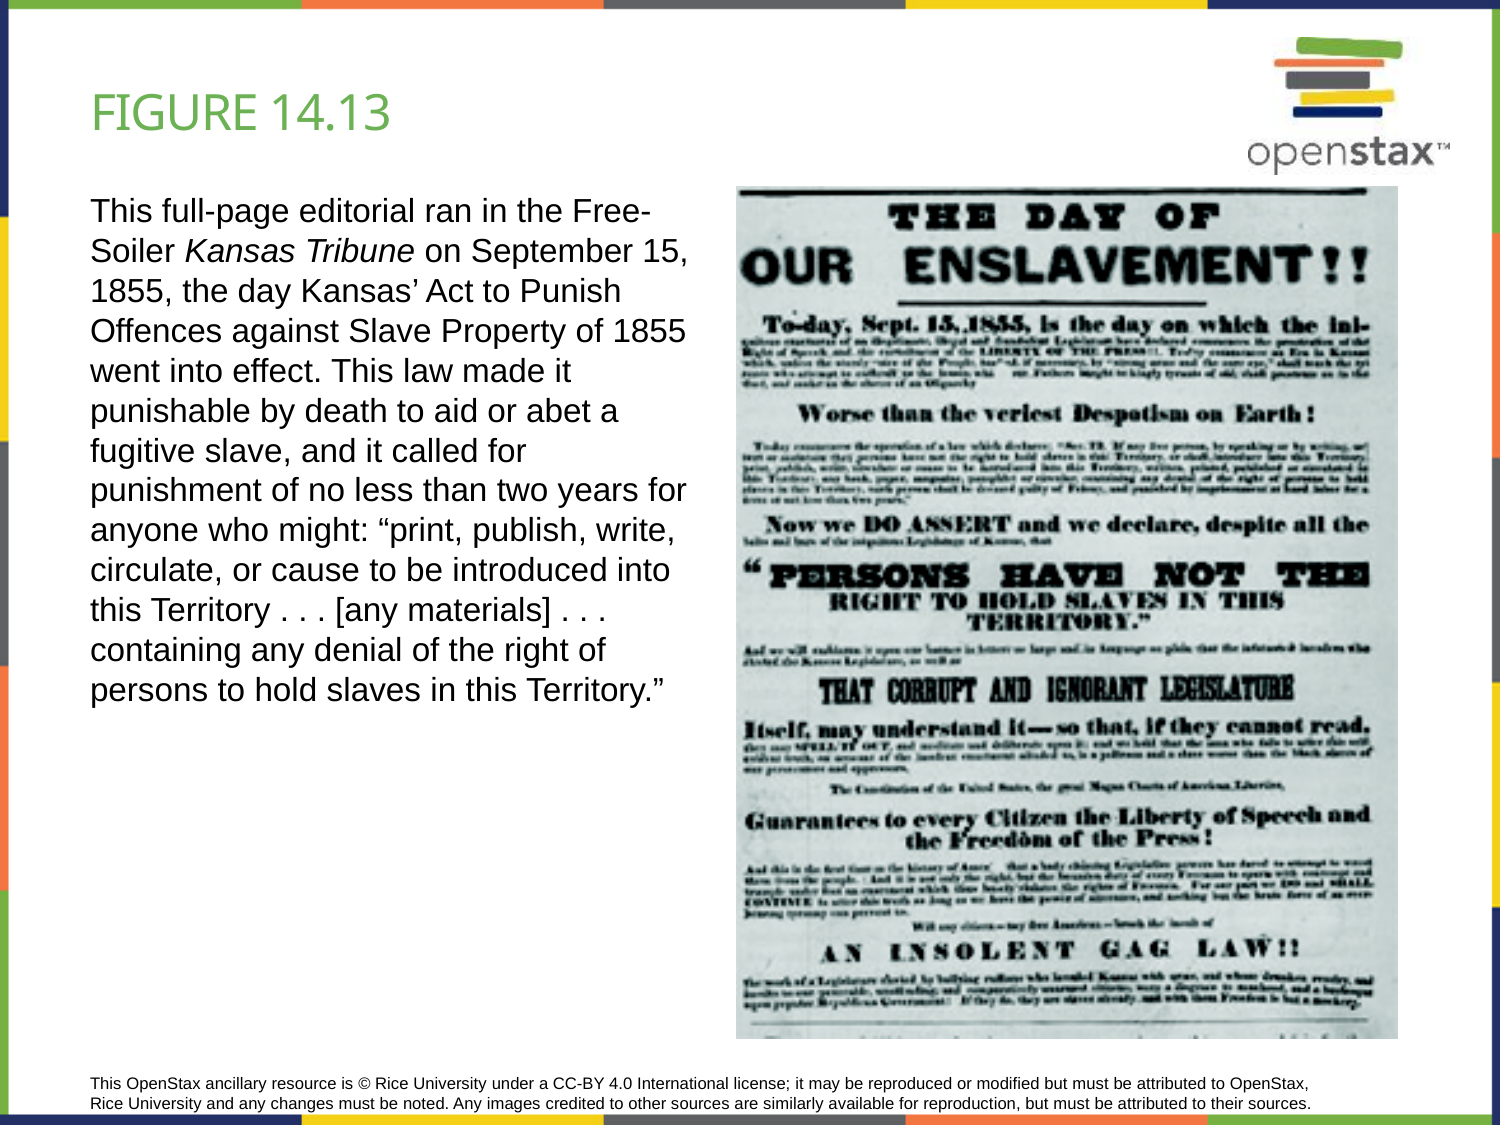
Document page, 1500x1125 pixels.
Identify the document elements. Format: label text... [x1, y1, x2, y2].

picture [0, 0, 1500, 1125]
title Figure 14.13 [75, 39, 1246, 148]
list This full-page editorial ran in the Free-Soiler Kansas Tribune on September 15, 1855, the day Kansas’ Act to Punish Offences against Slave Property of 1855 went into effect. This law made it punishable by death to aid or abet a fugitive slave, and it called for punishment of no less than two years for anyone who might: “print, publish, write, circulate, or cause to be introduced into this Territory . . . [any materials] . . . containing any denial of the right of persons to hold slaves in this Territory.” [75, 181, 717, 1045]
footer This OpenStax ancillary resource is © Rice University under a CC-BY 4.0 International license; it may be reproduced or modified but must be attributed to OpenStax, Rice University and any changes must be noted. Any images credited to other sources are similarly available for reproduction, but must be attributed to their sources. [75, 1065, 1350, 1112]
